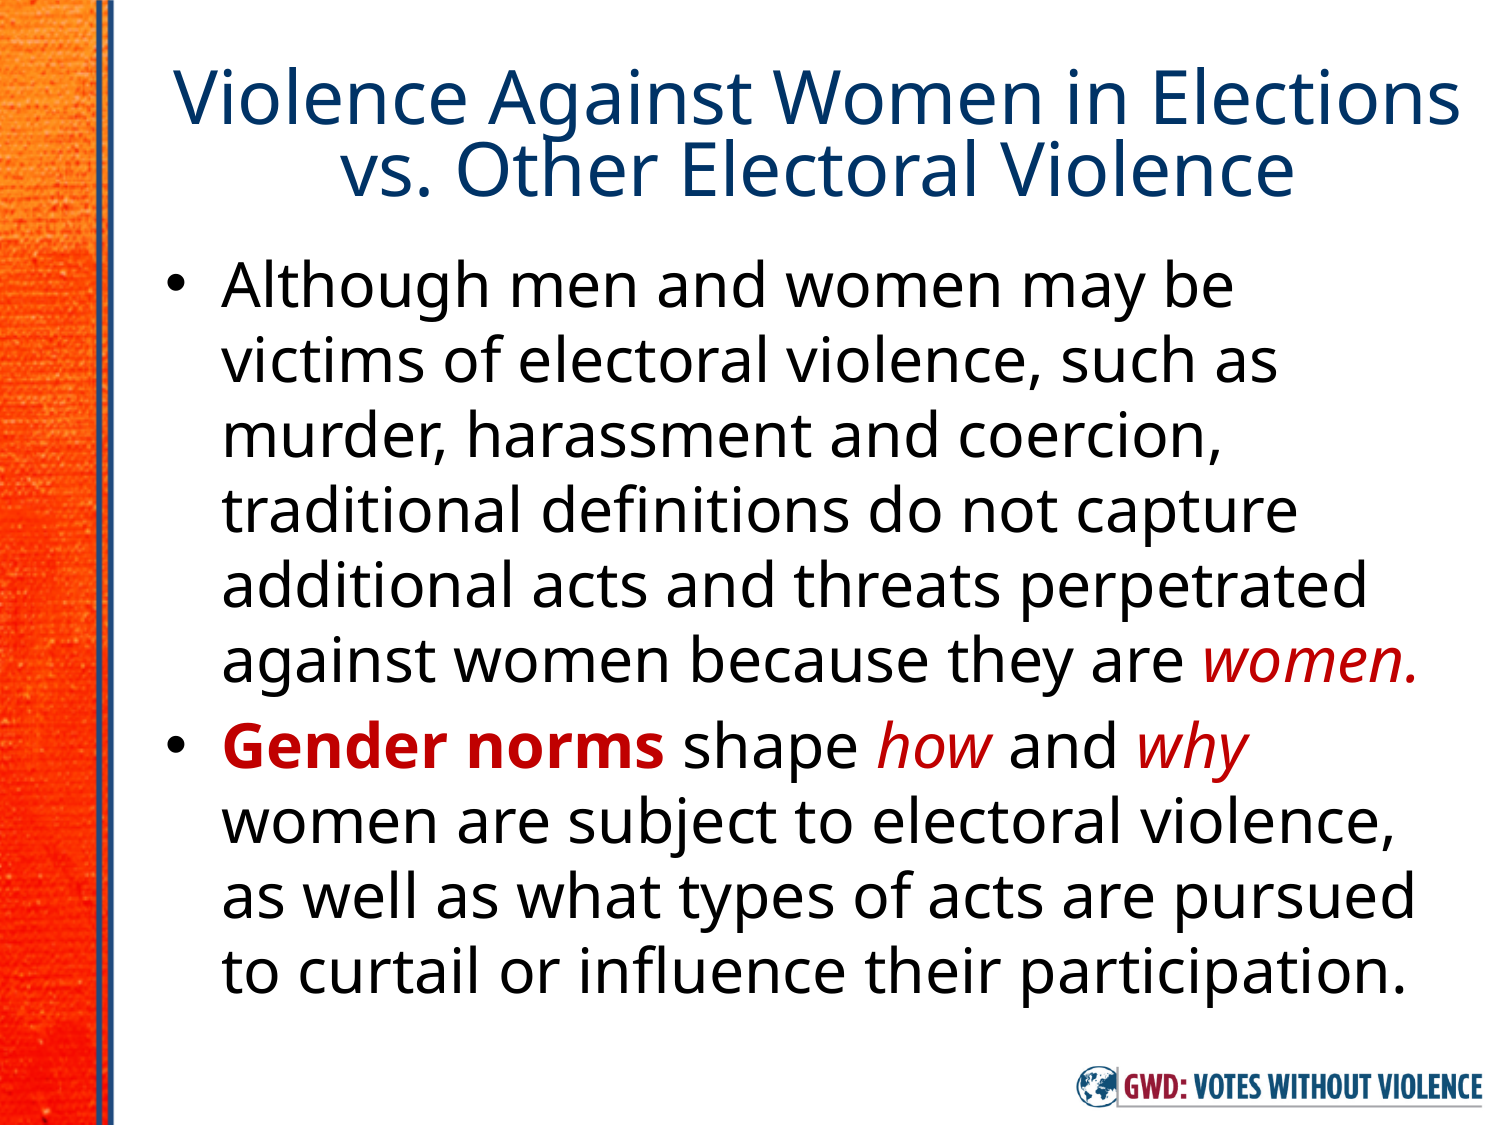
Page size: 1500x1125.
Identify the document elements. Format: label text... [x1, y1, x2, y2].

text_box Although men and women may be victims of electoral violence, such as murder, harassment and coercion, traditional definitions do not capture additional acts and threats perpetrated against women because they are women. Gender norms shape how and why women are subject to electoral violence, as well as what types of acts are pursued to curtail or influence their participation. [150, 237, 1463, 1063]
picture [0, 0, 1500, 1125]
text_box Violence Against Women in Elections vs. Other Electoral Violence [137, 45, 1500, 233]
